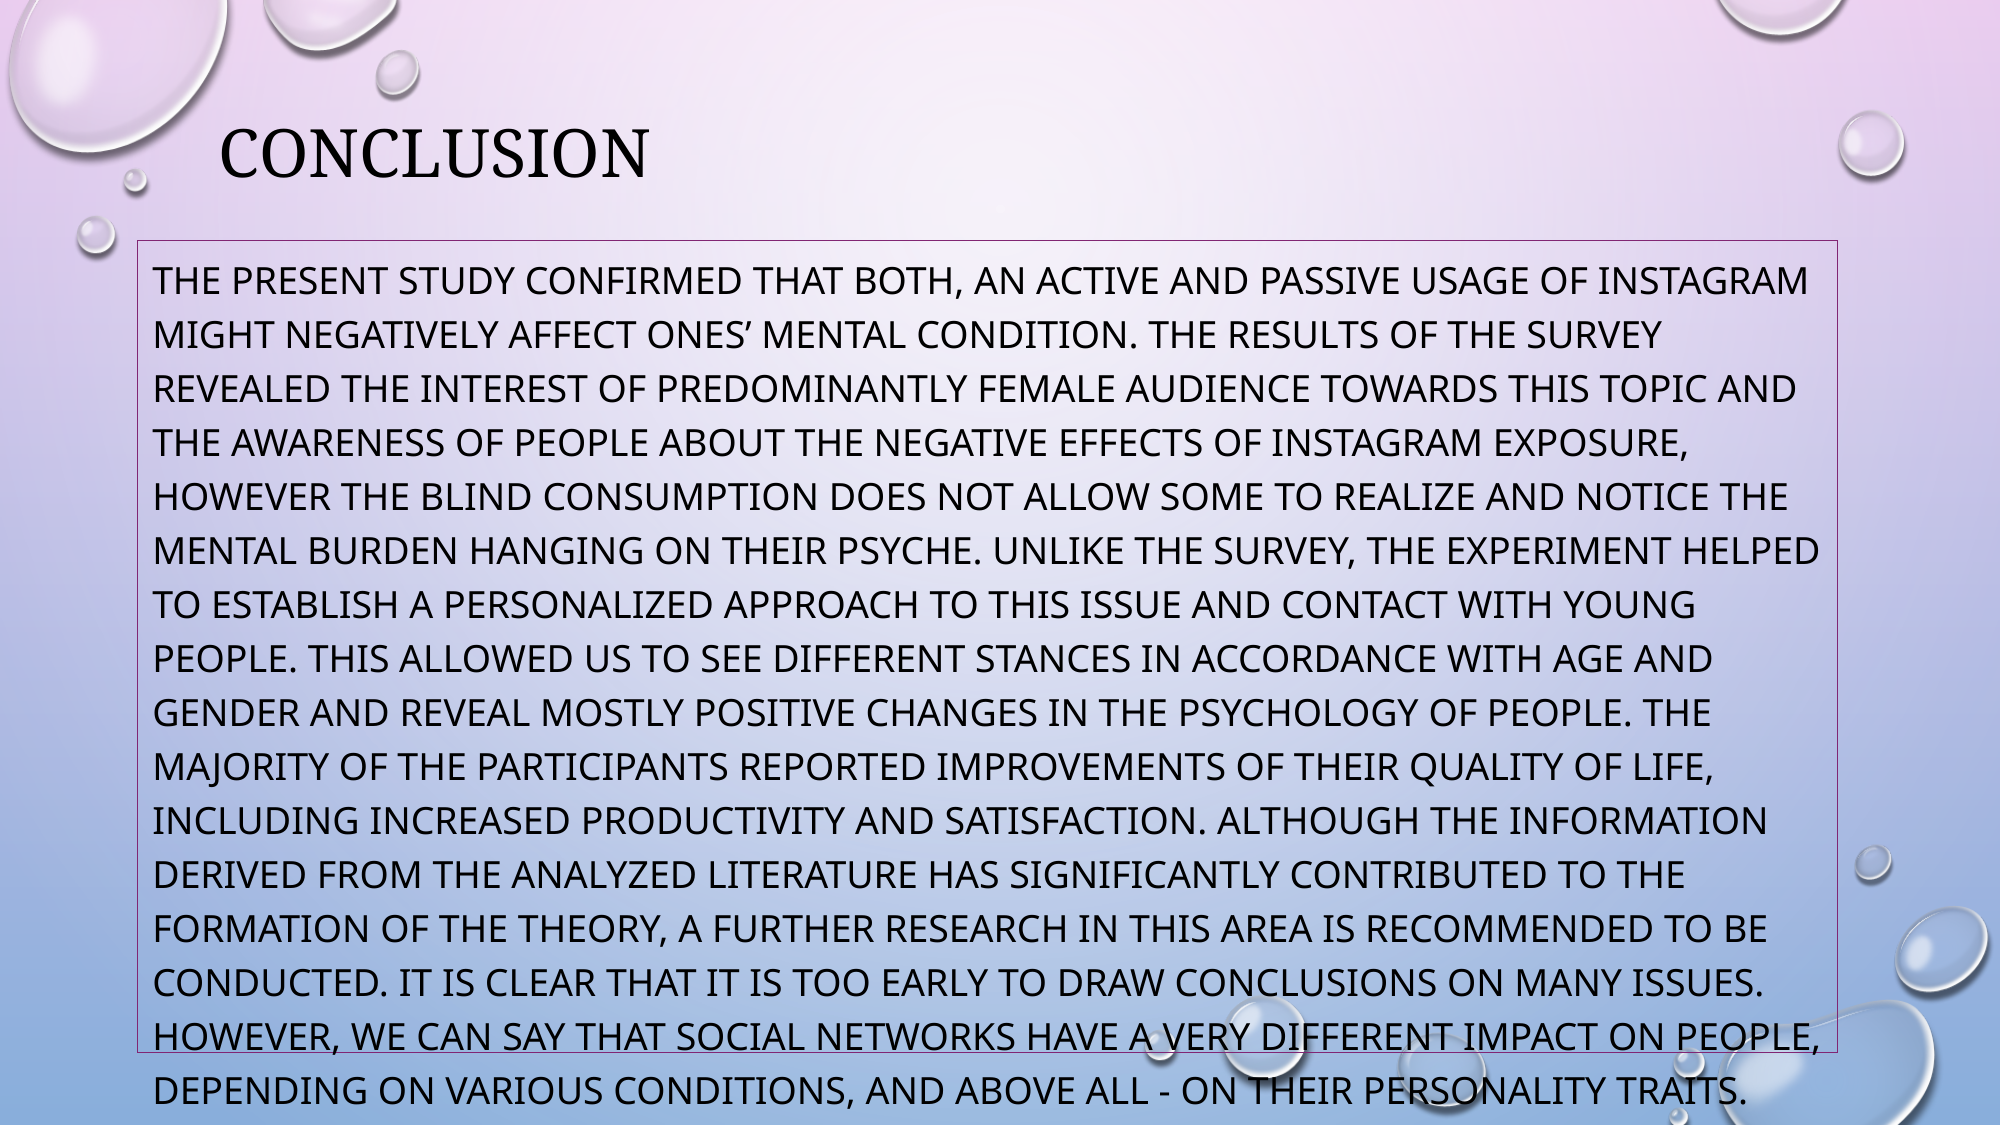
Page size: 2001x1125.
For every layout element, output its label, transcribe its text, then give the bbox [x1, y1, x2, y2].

list The present study confirmed that both, an active and passive usage of Instagram might negatively affect ones’ mental condition. The results of the survey revealed the interest of predominantly female audience towards this topic and the awareness of people about the negative effects of Instagram exposure, however the blind consumption does not allow some to realize and notice the mental burden hanging on their psyche. Unlike the survey, the experiment helped to establish a personalized approach to this issue and contact with young people. This allowed us to see different stances in accordance with age and gender and reveal mostly positive changes in the psychology of people. The majority of the participants reported improvements of their quality of life, including increased productivity and satisfaction. Although the information derived from the analyzed literature has significantly contributed to the formation of the theory, a further research in this area is recommended to be conducted. It is clear that it is too early to draw conclusions on many issues. However, we can say that social networks have a very different impact on people, depending on various conditions, and above all - on their personality traits. [137, 240, 1838, 1053]
title conclusion [120, 71, 750, 241]
picture [0, 0, 2000, 1125]
